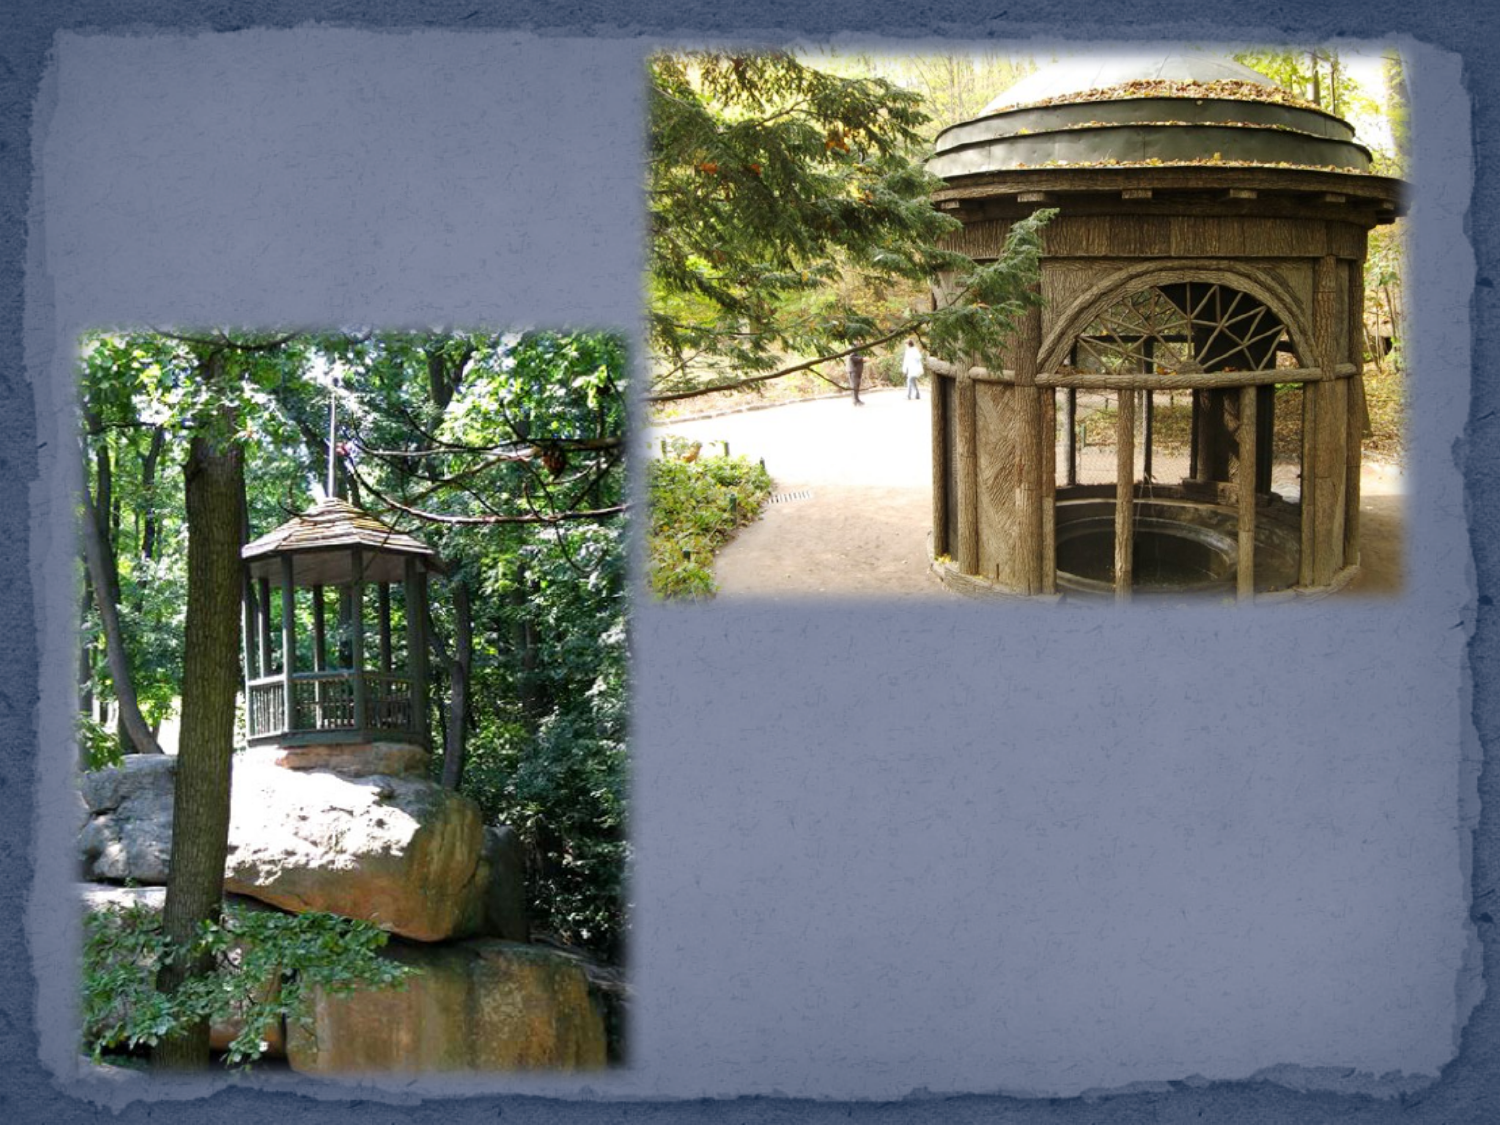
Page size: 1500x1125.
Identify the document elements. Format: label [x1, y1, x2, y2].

list [67, 318, 642, 1087]
picture [633, 38, 1420, 614]
